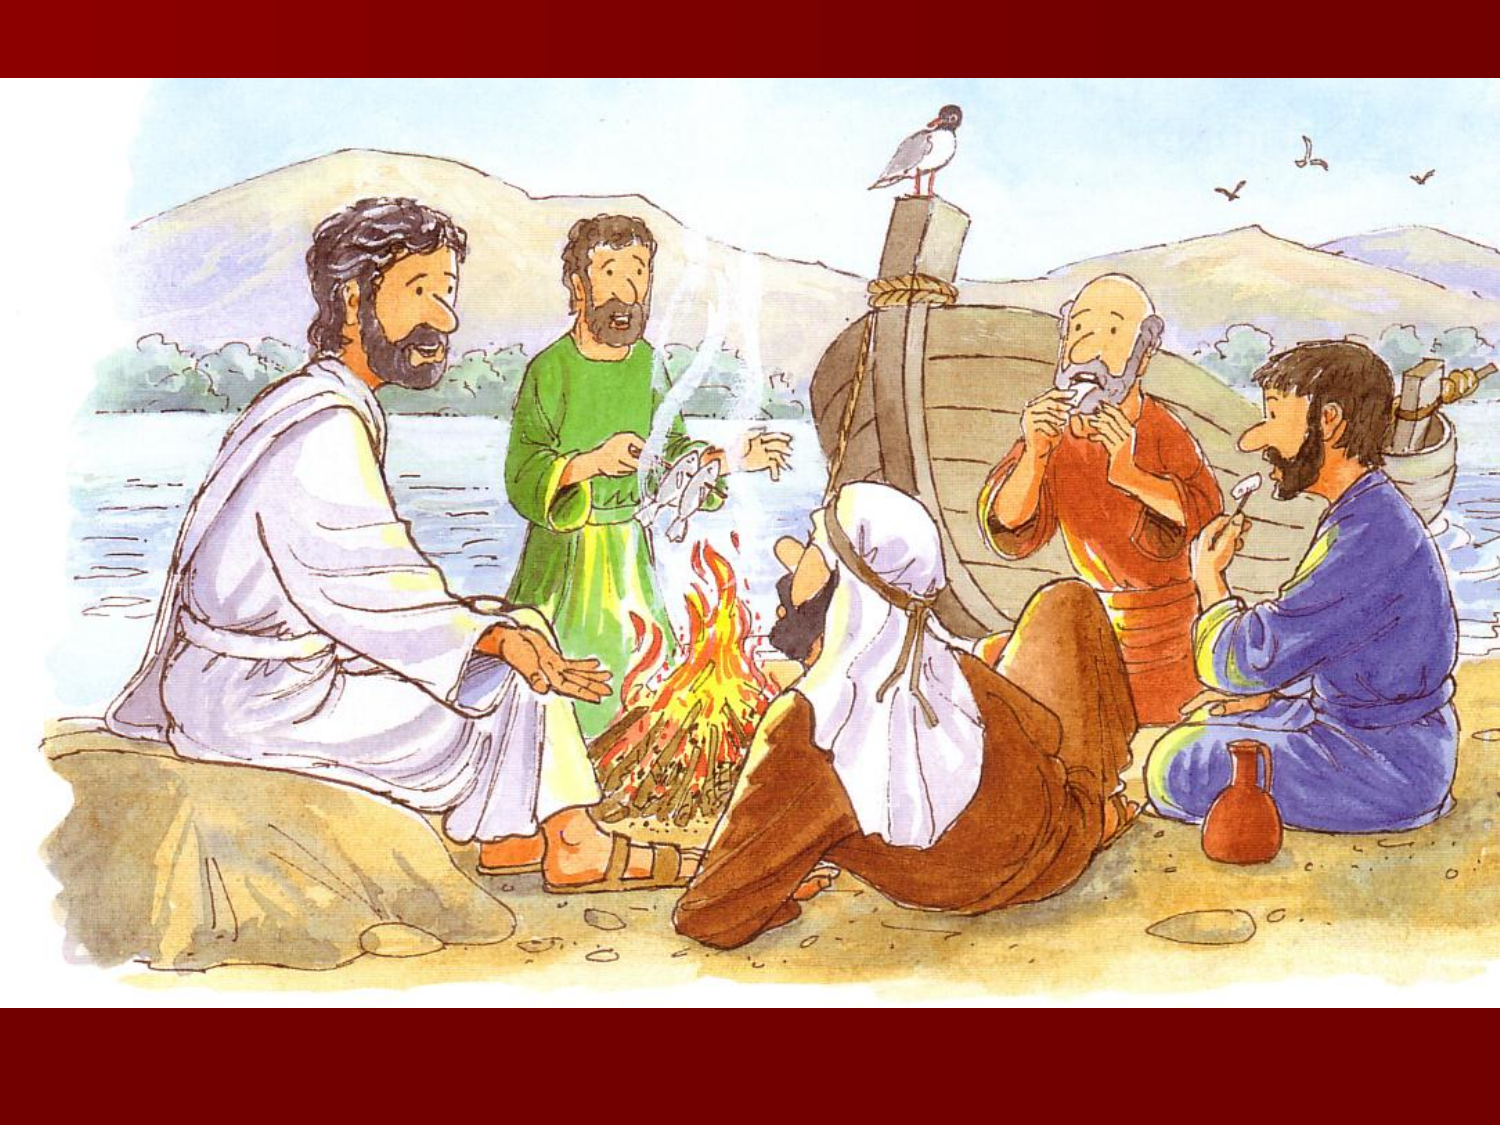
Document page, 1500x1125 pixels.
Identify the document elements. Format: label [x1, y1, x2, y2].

list [0, 78, 1500, 1008]
